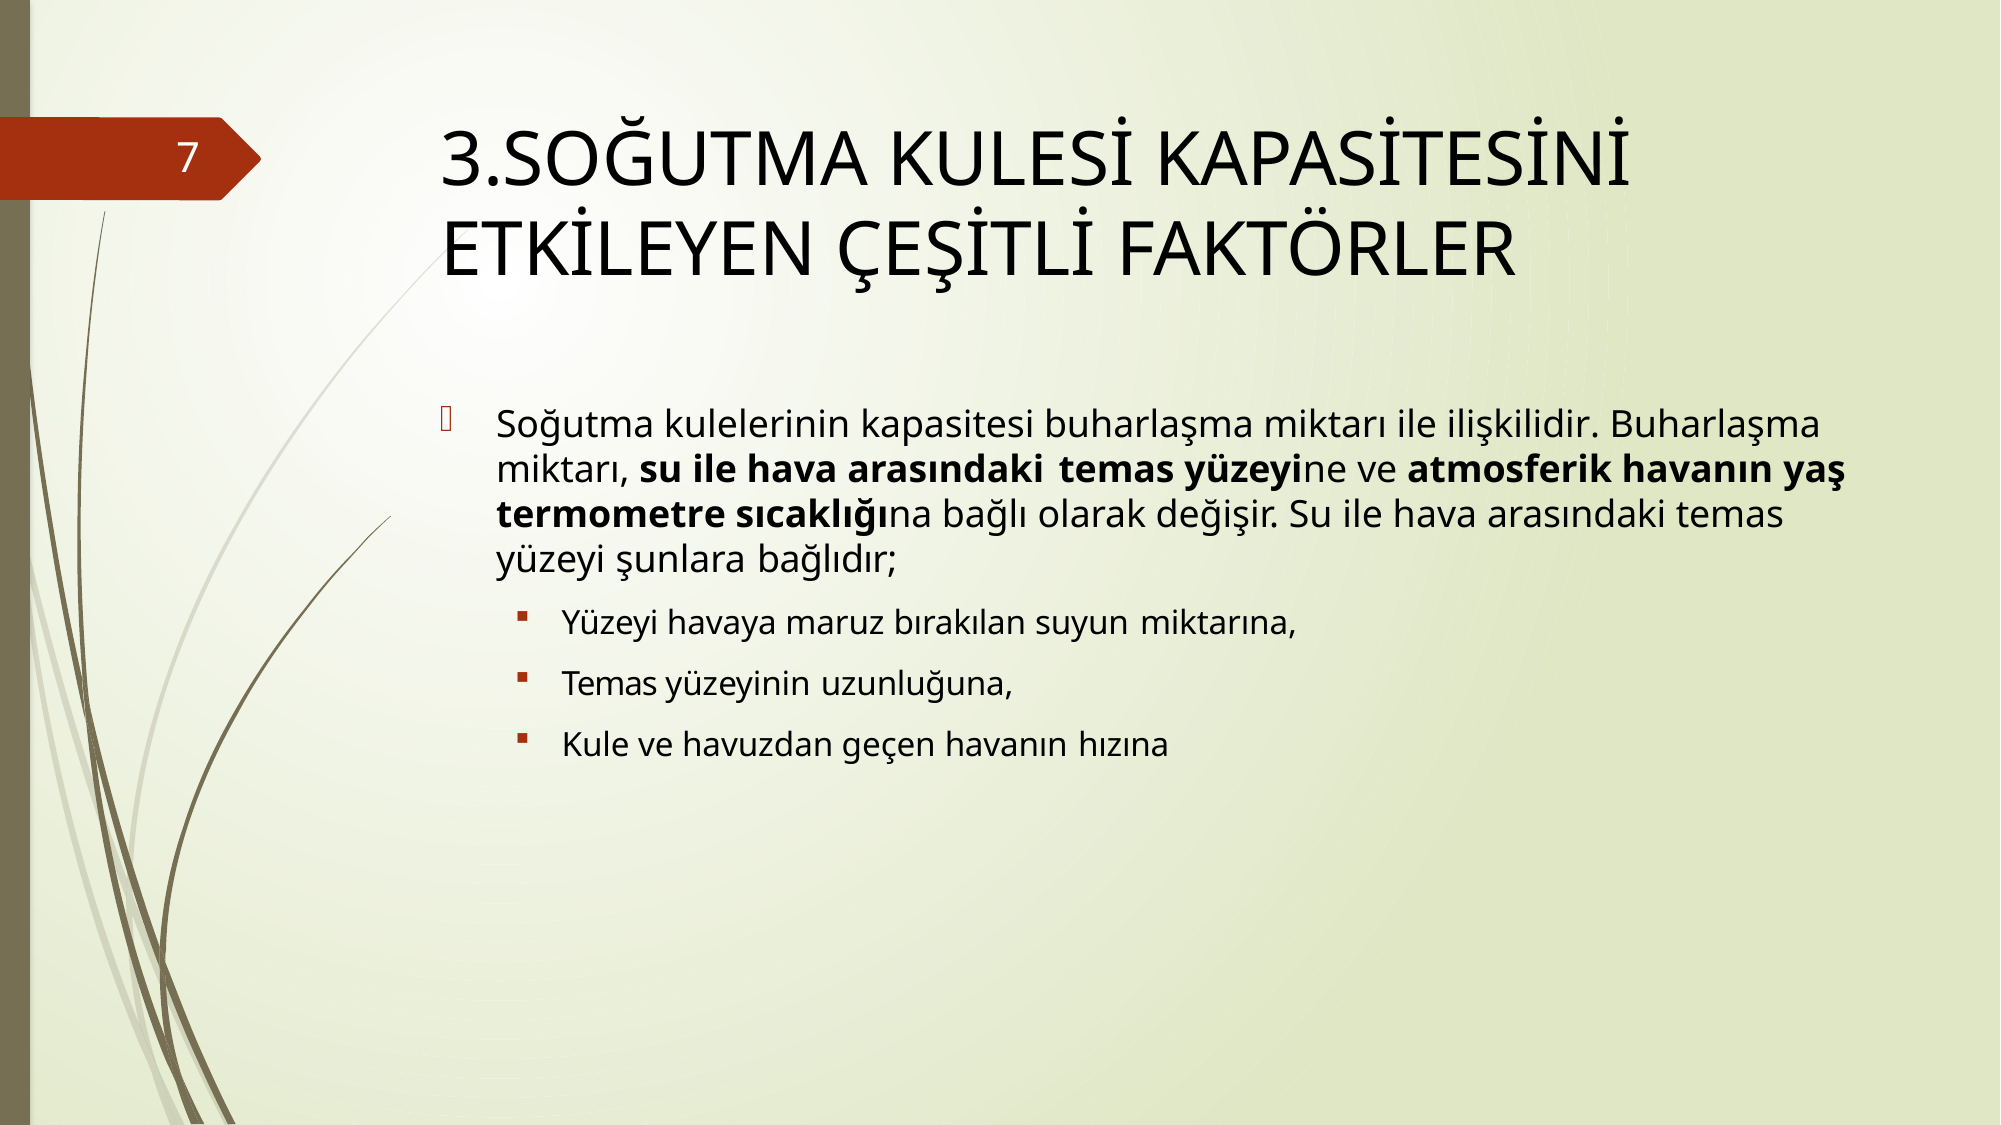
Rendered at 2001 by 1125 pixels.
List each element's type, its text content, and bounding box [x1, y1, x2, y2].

slide_number 7 [87, 129, 216, 190]
list Soğutma kulelerinin kapasitesi buharlaşma miktarı ile ilişkilidir. Buharlaşma miktarı, su ile hava arasındaki temas yüzeyine ve atmosferik havanın yaş termometre sıcaklığına bağlı olarak değişir. Su ile hava arasındaki temas yüzeyi şunlara bağlıdır; Yüzeyi havaya maruz bırakılan suyun miktarına, Temas yüzeyinin uzunluğuna, Kule ve havuzdan geçen havanın hızına [424, 392, 1888, 894]
title 3.SOĞUTMA KULESİ KAPASİTESİNİ ETKİLEYEN ÇEŞİTLİ FAKTÖRLER [425, 102, 1888, 313]
